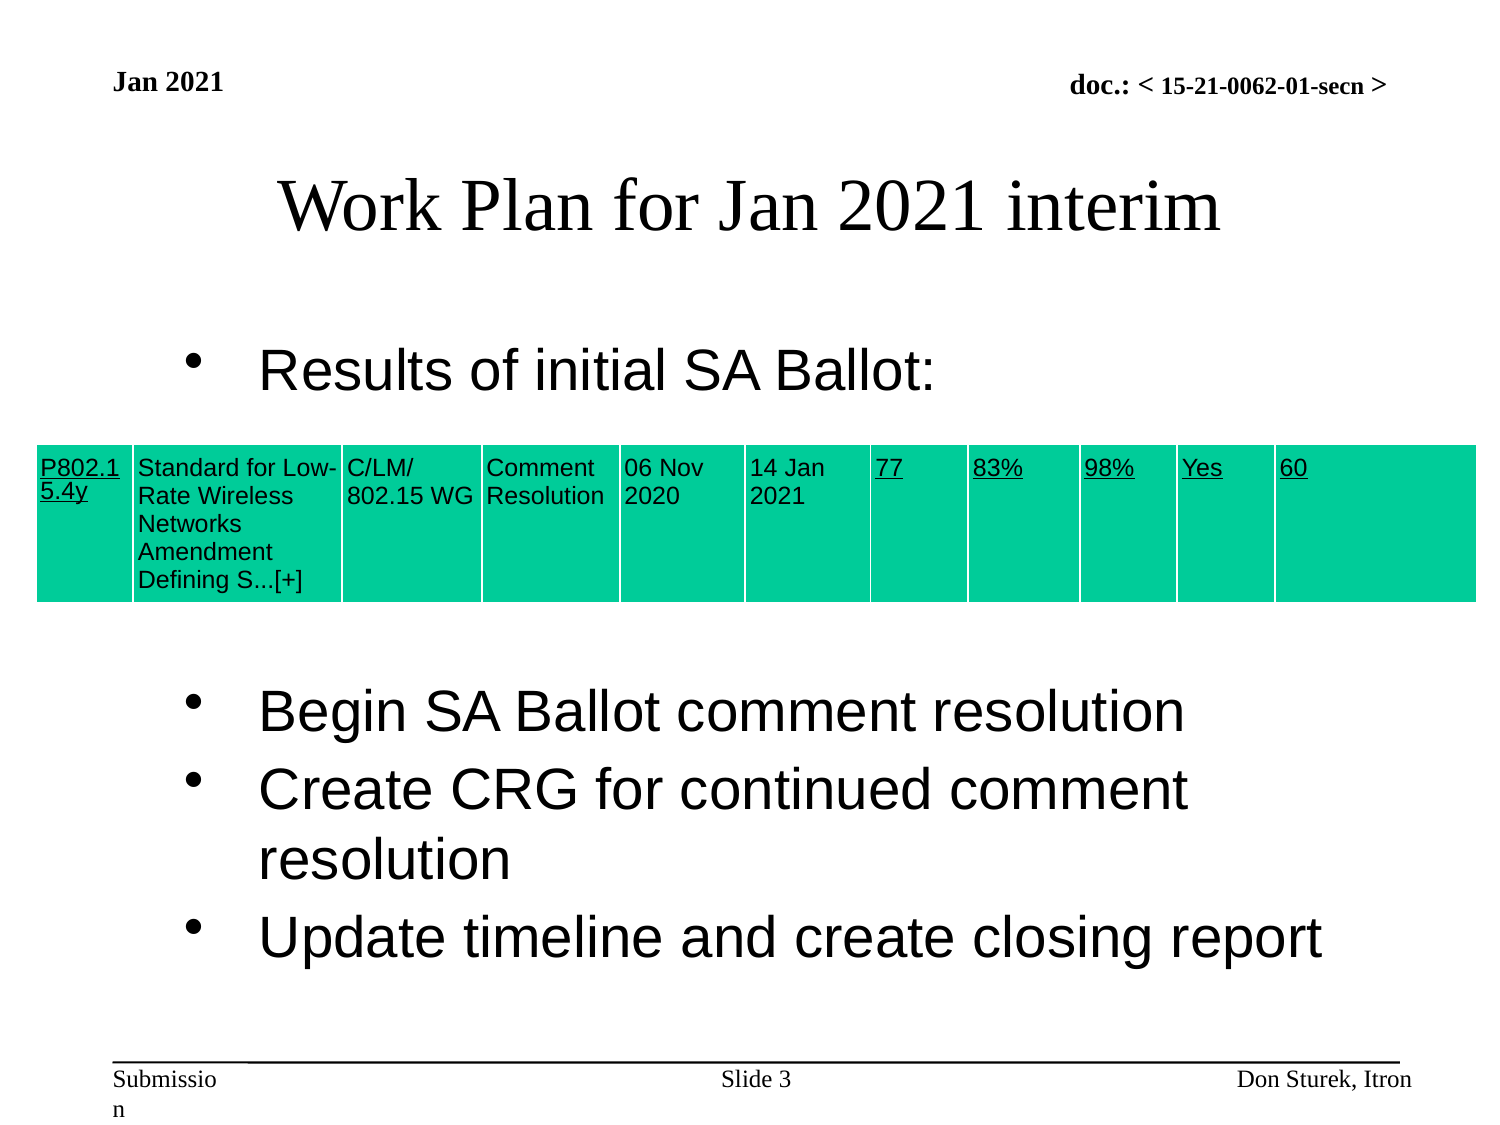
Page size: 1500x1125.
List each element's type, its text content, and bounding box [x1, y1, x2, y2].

table_header Comment Resolution [483, 445, 619, 602]
table_header C/LM/802.15 WG [343, 445, 481, 602]
footer Don Sturek, Itron [899, 1061, 1413, 1093]
table_header 77 [871, 445, 967, 602]
list Results of initial SA Ballot: Begin SA Ballot comment resolution Create CRG for continued comment resolution Update timeline and create closing report [112, 604, 1388, 1000]
table_header Standard for Low-Rate Wireless Networks Amendment Defining S...[+] [134, 445, 341, 602]
list Results of initial SA Ballot: Begin SA Ballot comment resolution Create CRG for continued comment resolution Update timeline and create closing report [112, 324, 1388, 444]
table_header 60 [1276, 445, 1476, 602]
table_header 06 Nov 2020 [621, 445, 744, 602]
table_header 83% [969, 445, 1079, 602]
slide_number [112, 61, 376, 98]
table_header 14 Jan 2021 [746, 445, 870, 602]
title Work Plan for Jan 2021 interim [112, 112, 1388, 288]
table_header 98% [1081, 445, 1176, 602]
table_header Yes [1178, 445, 1274, 602]
slide_number Slide 3 [712, 1061, 800, 1093]
table_header P802.15.4y [37, 445, 132, 602]
